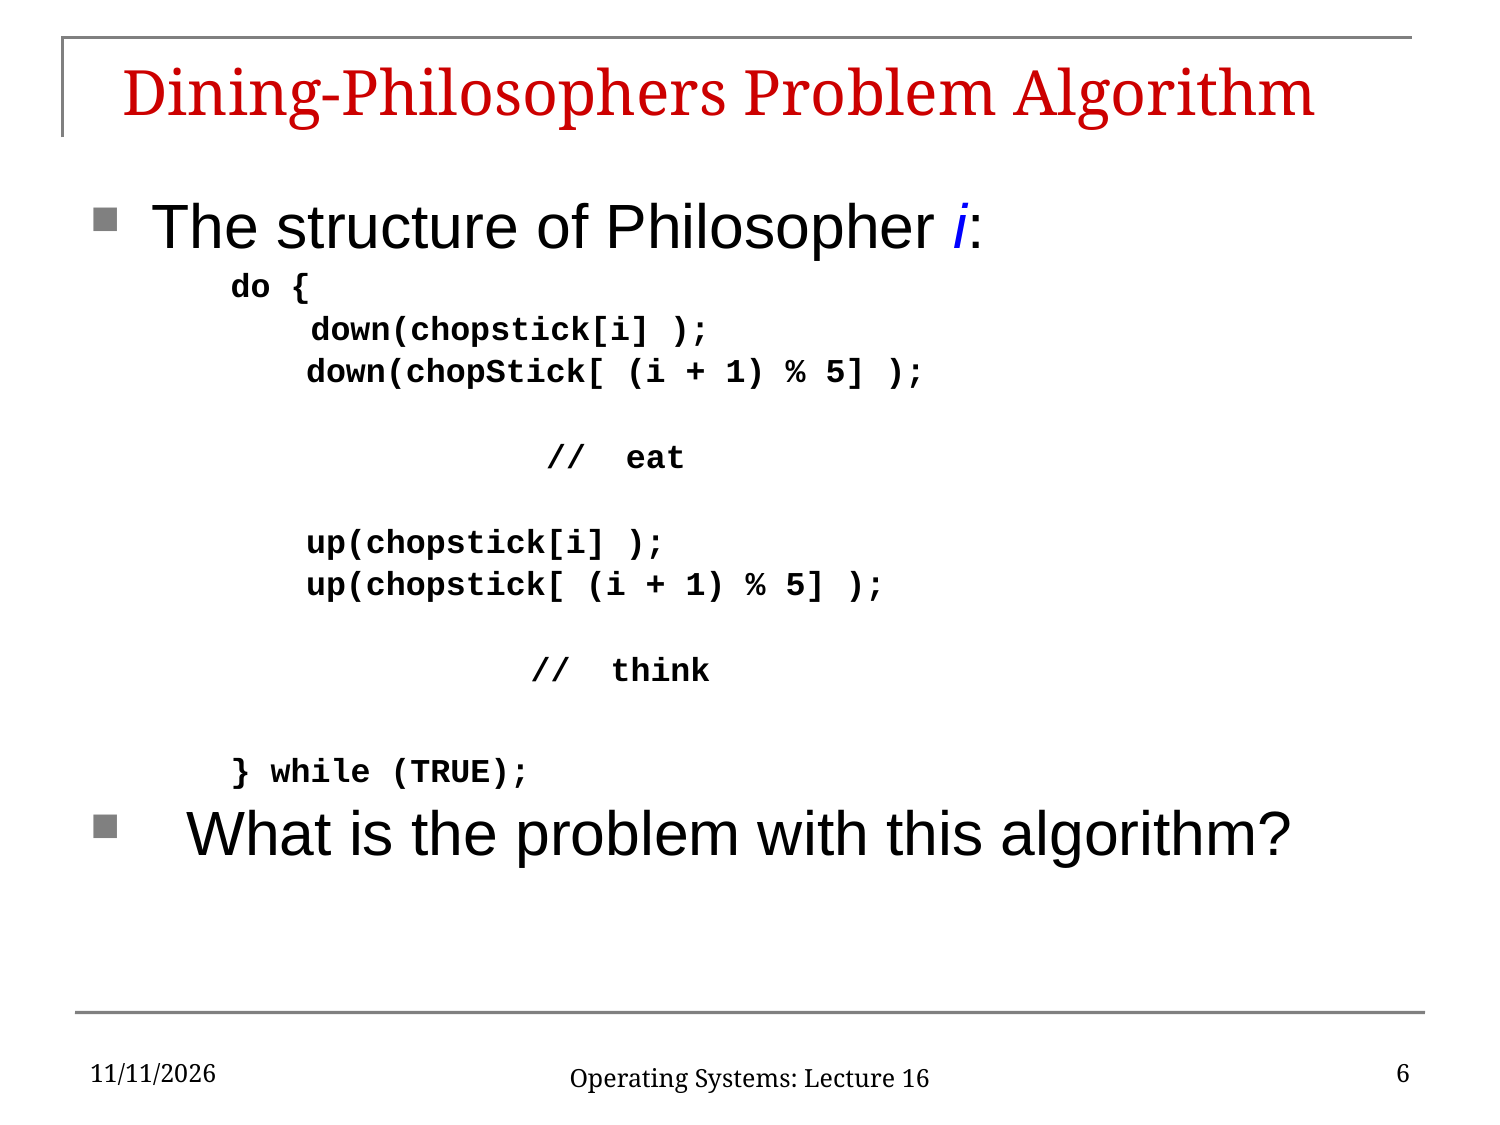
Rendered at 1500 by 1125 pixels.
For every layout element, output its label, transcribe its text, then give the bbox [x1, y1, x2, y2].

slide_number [74, 1023, 426, 1100]
footer Operating Systems: Lecture 16 [512, 1024, 988, 1101]
title Dining-Philosophers Problem Algorithm [75, 45, 1425, 163]
slide_number 6 [1074, 1023, 1426, 1100]
list The structure of Philosopher i: do { down(chopstick[i] ); down(chopStick[ (i + 1) % 5] ); // eat up(chopstick[i] ); up(chopstick[ (i + 1) % 5] ); // think } while (TRUE); What is the problem with this algorithm? [75, 187, 1425, 1006]
